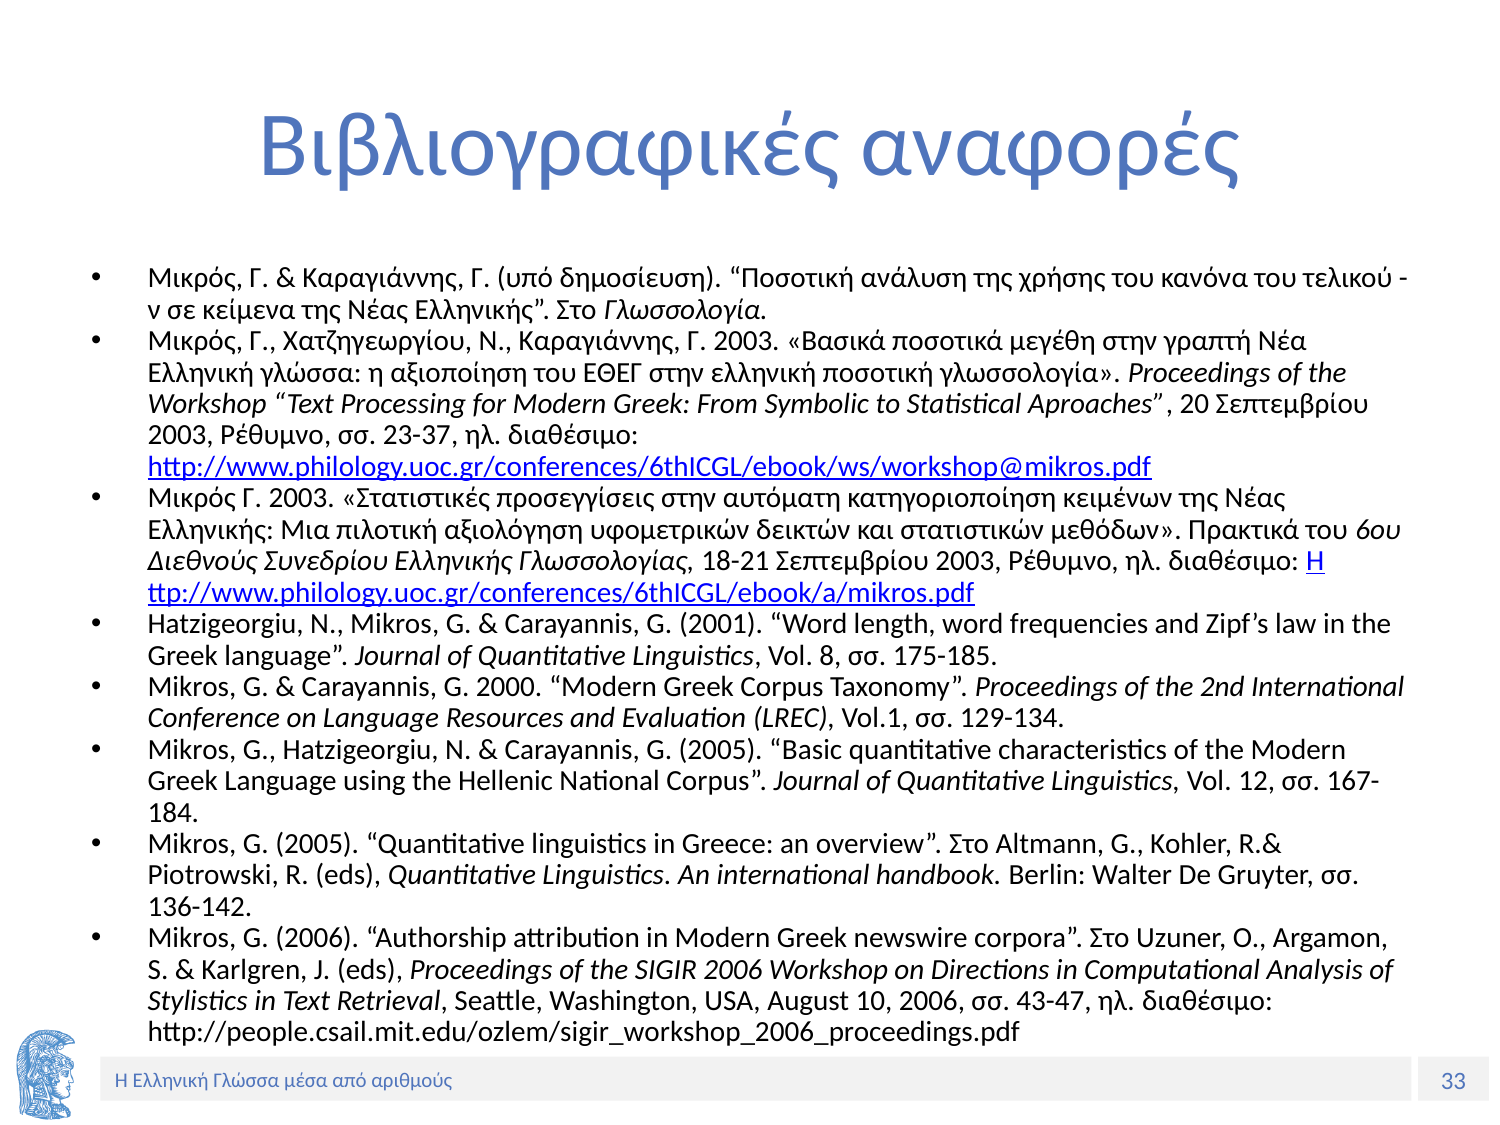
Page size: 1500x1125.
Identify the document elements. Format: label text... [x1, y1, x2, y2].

picture [9, 1026, 81, 1120]
list Μικρός, Γ. & Καραγιάννης, Γ. (υπό δημοσίευση). “Ποσοτική ανάλυση της χρήσης του κανόνα του τελικού -ν σε κείμενα της Νέας Ελληνικής”. Στο Γλωσσολογία. Μικρός, Γ., Χατζηγεωργίου, Ν., Καραγιάννης, Γ. 2003. «Βασικά ποσοτικά μεγέθη στην γραπτή Νέα Ελληνική γλώσσα: η αξιοποίηση του ΕΘΕΓ στην ελληνική ποσοτική γλωσσολογία». Proceedings of the Workshop “Text Processing for Modern Greek: From Symbolic to Statistical Aproaches”, 20 Σεπτεμβρίου 2003, Ρέθυμνο, σσ. 23-37, ηλ. διαθέσιμο: http://www.philology.uoc.gr/conferences/6thICGL/ebook/ws/workshop@mikros.pdf Μικρός Γ. 2003. «Στατιστικές προσεγγίσεις στην αυτόματη κατηγοριοποίηση κειμένων της Νέας Ελληνικής: Μια πιλοτική αξιολόγηση υφομετρικών δεικτών και στατιστικών μεθόδων». Πρακτικά του 6ου Διεθνούς Συνεδρίου Ελληνικής Γλωσσολογίας, 18-21 Σεπτεμβρίου 2003, Ρέθυμνο, ηλ. διαθέσιμο: Http://www.philology.uoc.gr/conferences/6thICGL/ebook/a/mikros.pdf Hatzigeorgiu, N., Mikros, G. & Carayannis, G. (2001). “Word length, word frequencies and Zipf’s law in the Greek language”. Journal of Quantitative Linguistics, Vol. 8, σσ. 175-185. Mikros, G. & Carayannis, G. 2000. “Modern Greek Corpus Taxonomy”. Proceedings of the 2nd International Conference on Language Resources and Evaluation (LREC), Vol.1, σσ. 129-134. Mikros, G., Hatzigeorgiu, N. & Carayannis, G. (2005). “Basic quantitative characteristics of the Modern Greek Language using the Hellenic National Corpus”. Journal of Quantitative Linguistics, Vol. 12, σσ. 167-184. Mikros, G. (2005). “Quantitative linguistics in Greece: an overview”. Στο Altmann, G., Kohler, R.& Piotrowski, R. (eds), Quantitative Linguistics. An international handbook. Berlin: Walter De Gruyter, σσ. 136-142. Mikros, G. (2006). “Authorship attribution in Modern Greek newswire corpora”. Στο Uzuner, O., Argamon, S. & Karlgren, J. (eds), Proceedings of the SIGIR 2006 Workshop on Directions in Computational Analysis of Stylistics in Text Retrieval, Seattle, Washington, USA, August 10, 2006, σσ. 43-47, ηλ. διαθέσιμο: http://people.csail.mit.edu/ozlem/sigir_workshop_2006_proceedings.pdf [76, 255, 1427, 998]
title Βιβλιογραφικές αναφορές [75, 45, 1425, 233]
